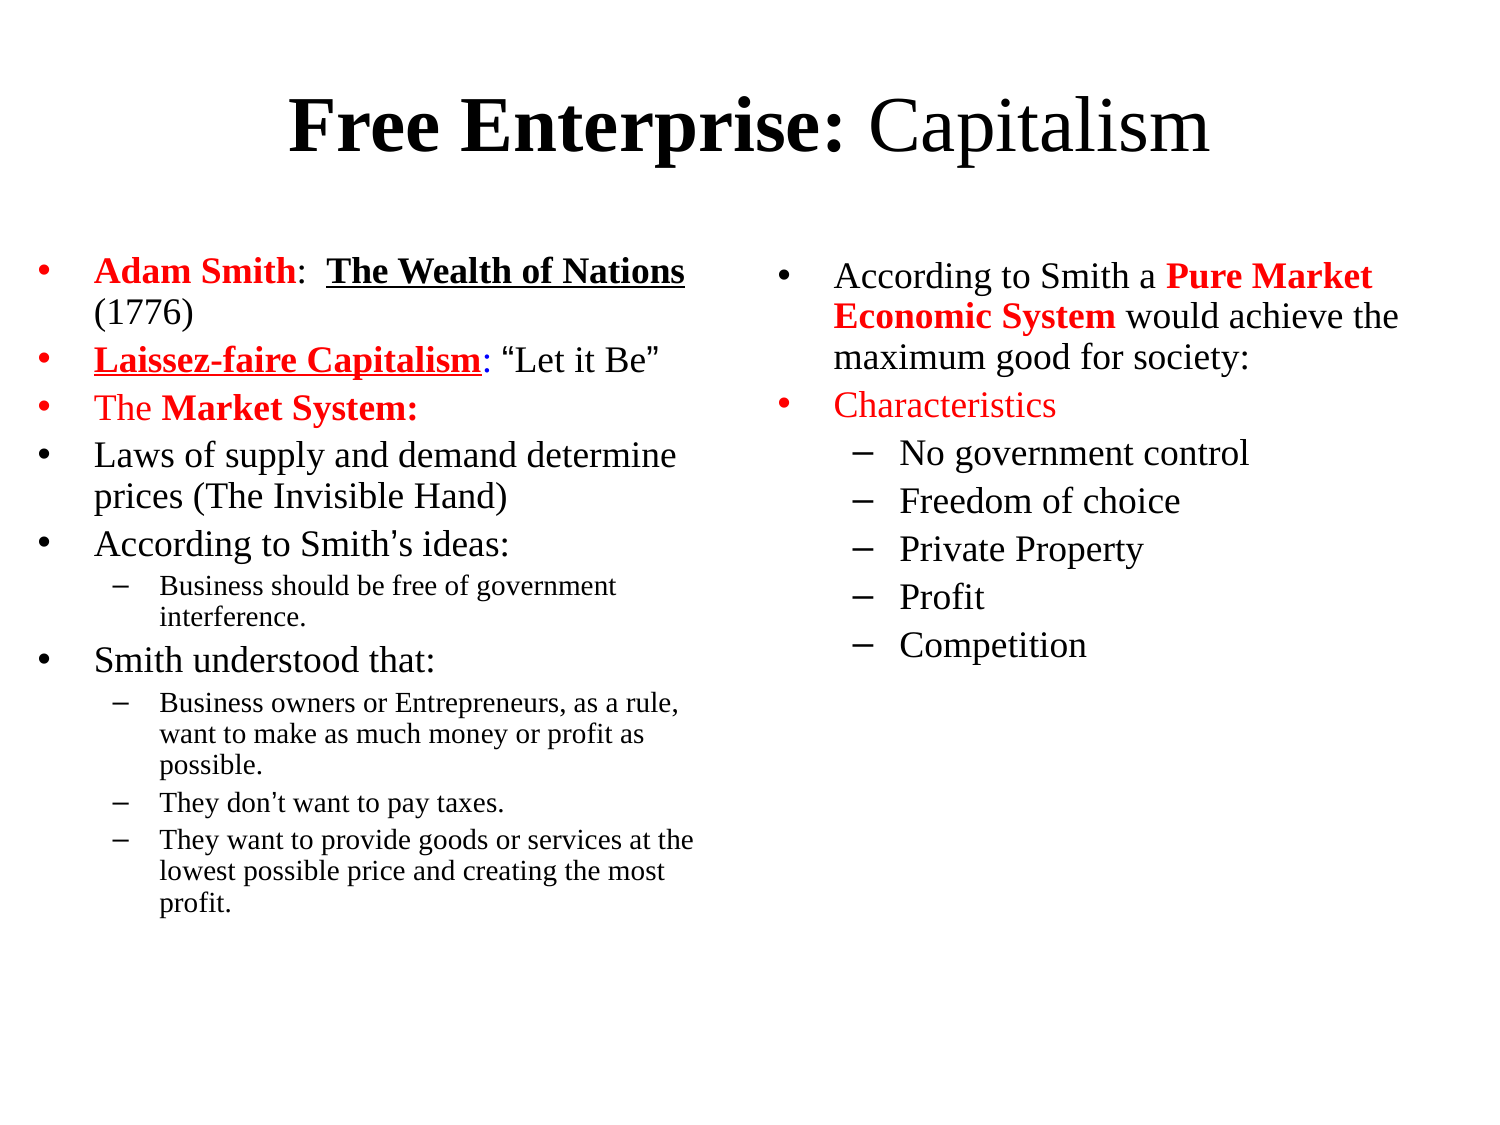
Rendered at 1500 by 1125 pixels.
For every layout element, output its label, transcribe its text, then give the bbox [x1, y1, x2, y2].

list According to Smith a Pure Market Economic System would achieve the maximum good for society: Characteristics No government control Freedom of choice Private Property Profit Competition [762, 248, 1425, 1061]
title Free Enterprise: Capitalism [75, 45, 1425, 196]
list Adam Smith: The Wealth of Nations (1776) Laissez-faire Capitalism: “Let it Be” The Market System: Laws of supply and demand determine prices (The Invisible Hand) According to Smith’s ideas: Business should be free of government interference. Smith understood that: Business owners or Entrepreneurs, as a rule, want to make as much money or profit as possible. They don’t want to pay taxes. They want to provide goods or services at the lowest possible price and creating the most profit. [22, 243, 738, 1057]
